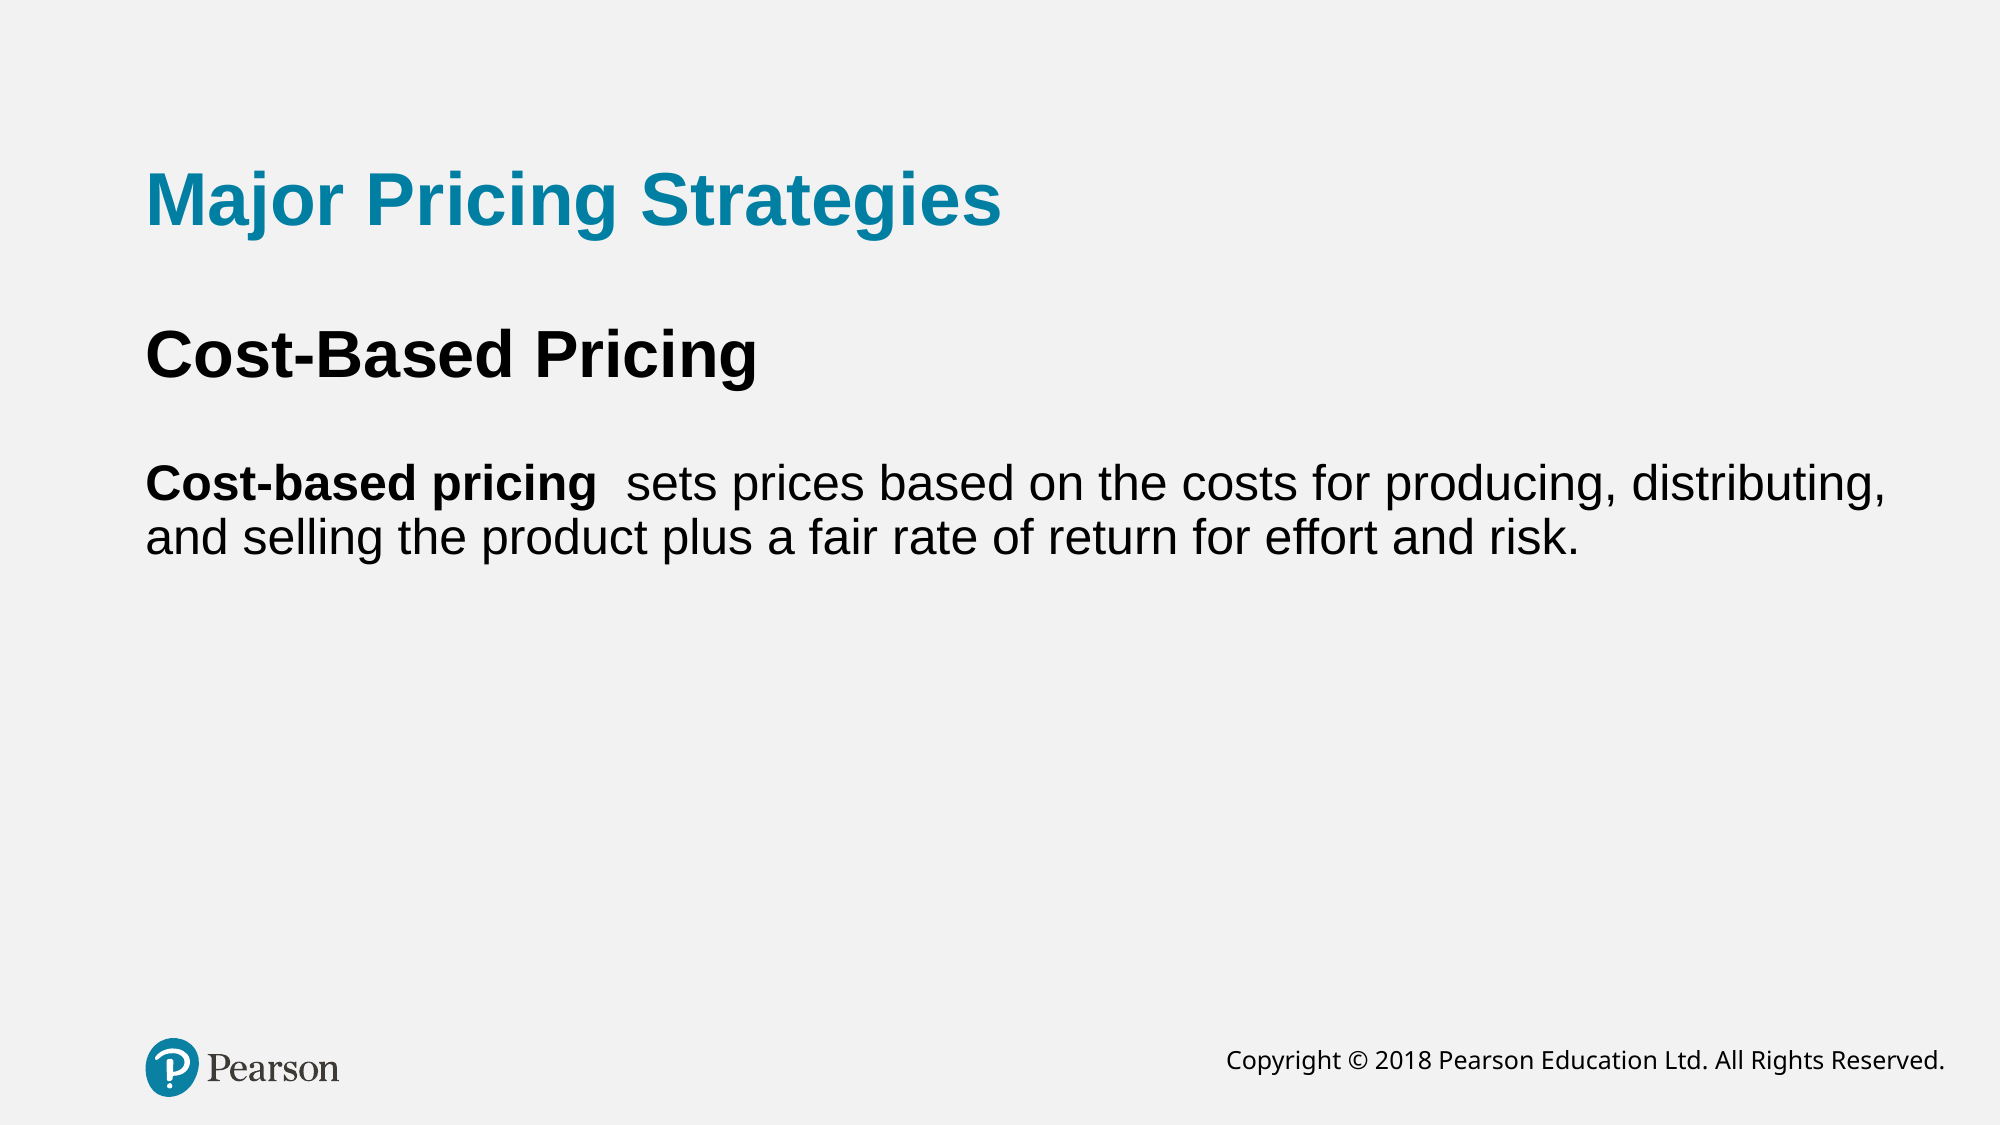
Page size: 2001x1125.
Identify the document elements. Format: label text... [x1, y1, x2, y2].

list Cost-based pricing sets prices based on the costs for producing, distributing, and selling the product plus a fair rate of return for effort and risk. [130, 449, 1950, 864]
list Cost-Based Pricing [130, 311, 1367, 425]
title Major Pricing Strategies [130, 129, 1853, 273]
